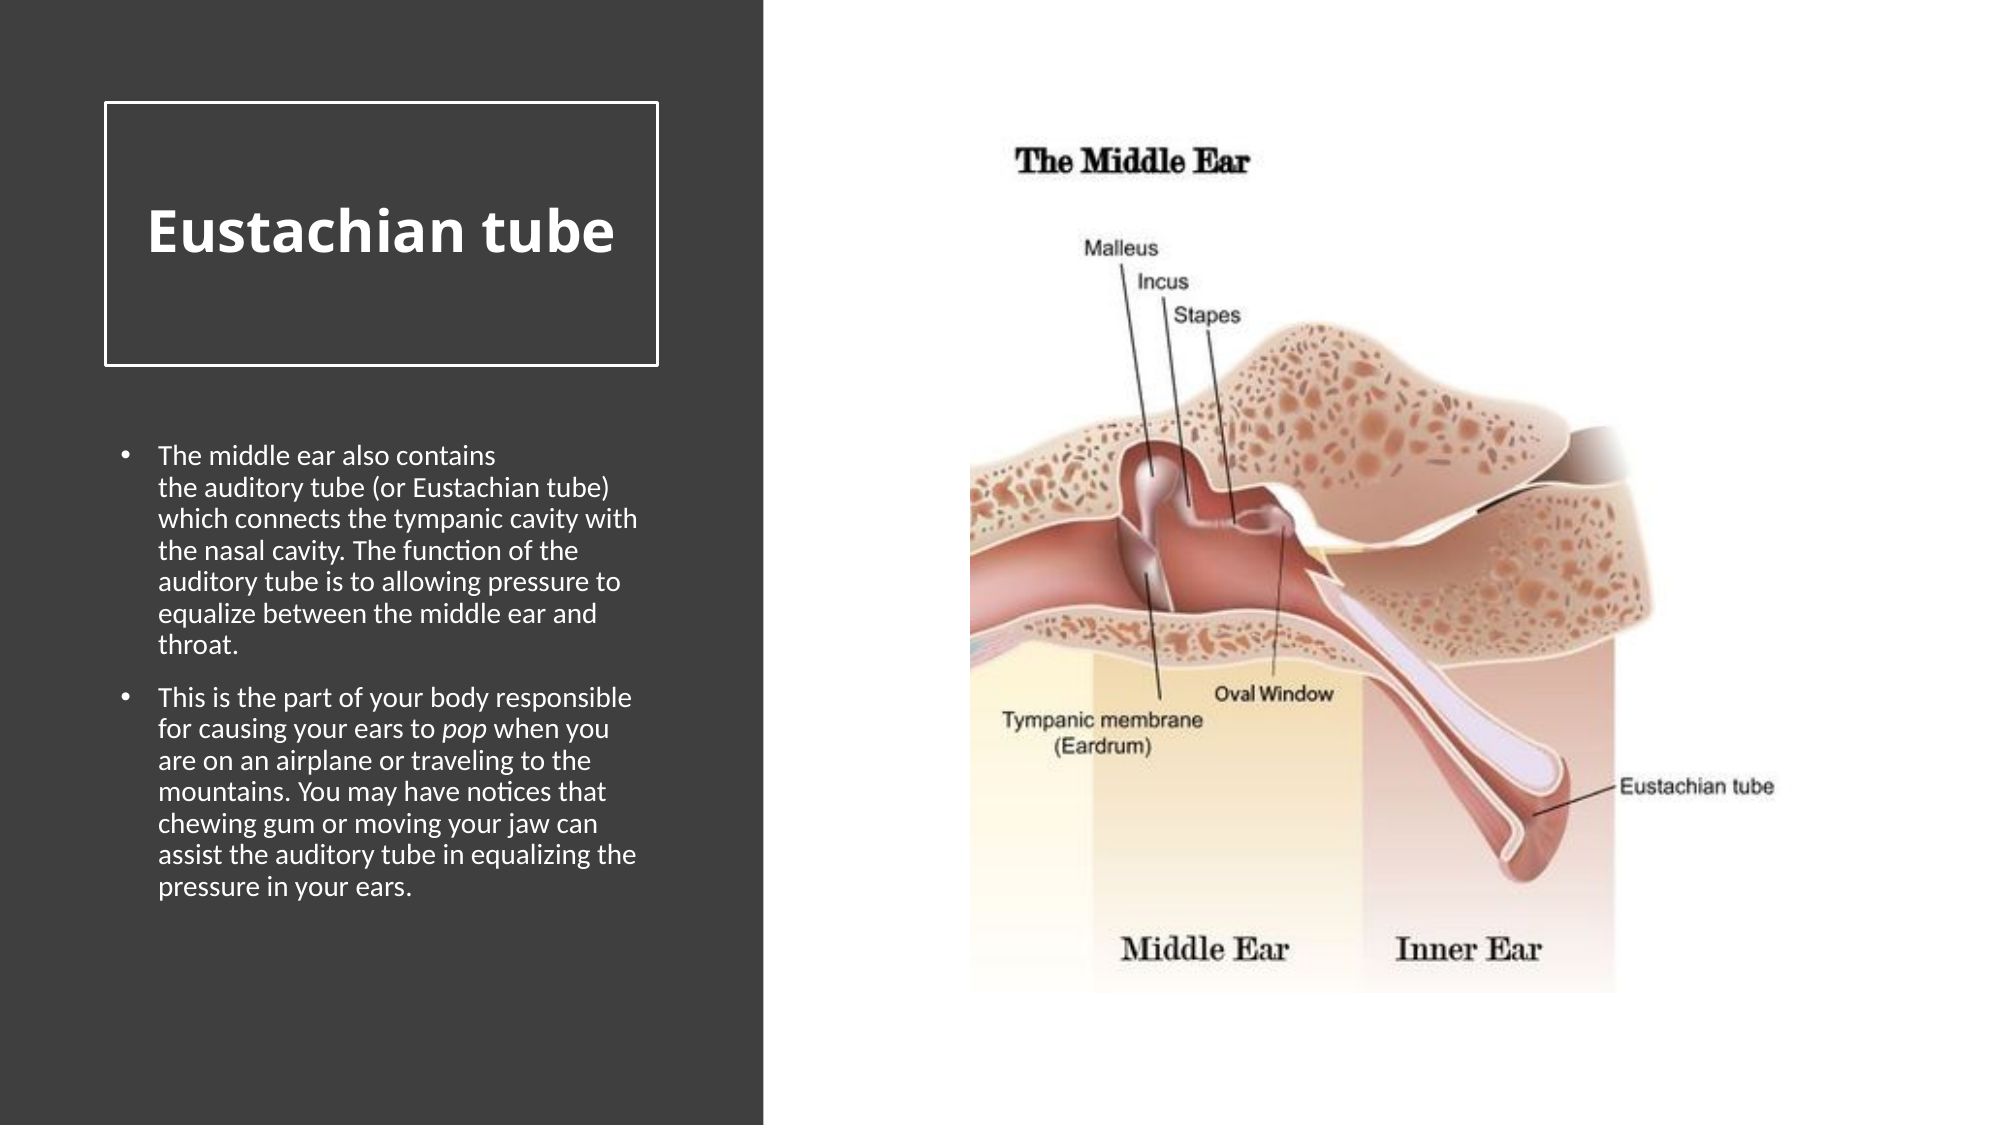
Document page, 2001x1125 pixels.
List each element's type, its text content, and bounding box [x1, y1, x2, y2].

picture [970, 105, 1794, 993]
title Eustachian tube [105, 102, 658, 366]
text_box [0, 0, 764, 1125]
list The middle ear also contains the auditory tube (or Eustachian tube) which connects the tympanic cavity with the nasal cavity. The function of the auditory tube is to allowing pressure to equalize between the middle ear and throat. This is the part of your body responsible for causing your ears to pop when you are on an airplane or traveling to the mountains. You may have notices that chewing gum or moving your jaw can assist the auditory tube in equalizing the pressure in your ears. [105, 432, 658, 994]
